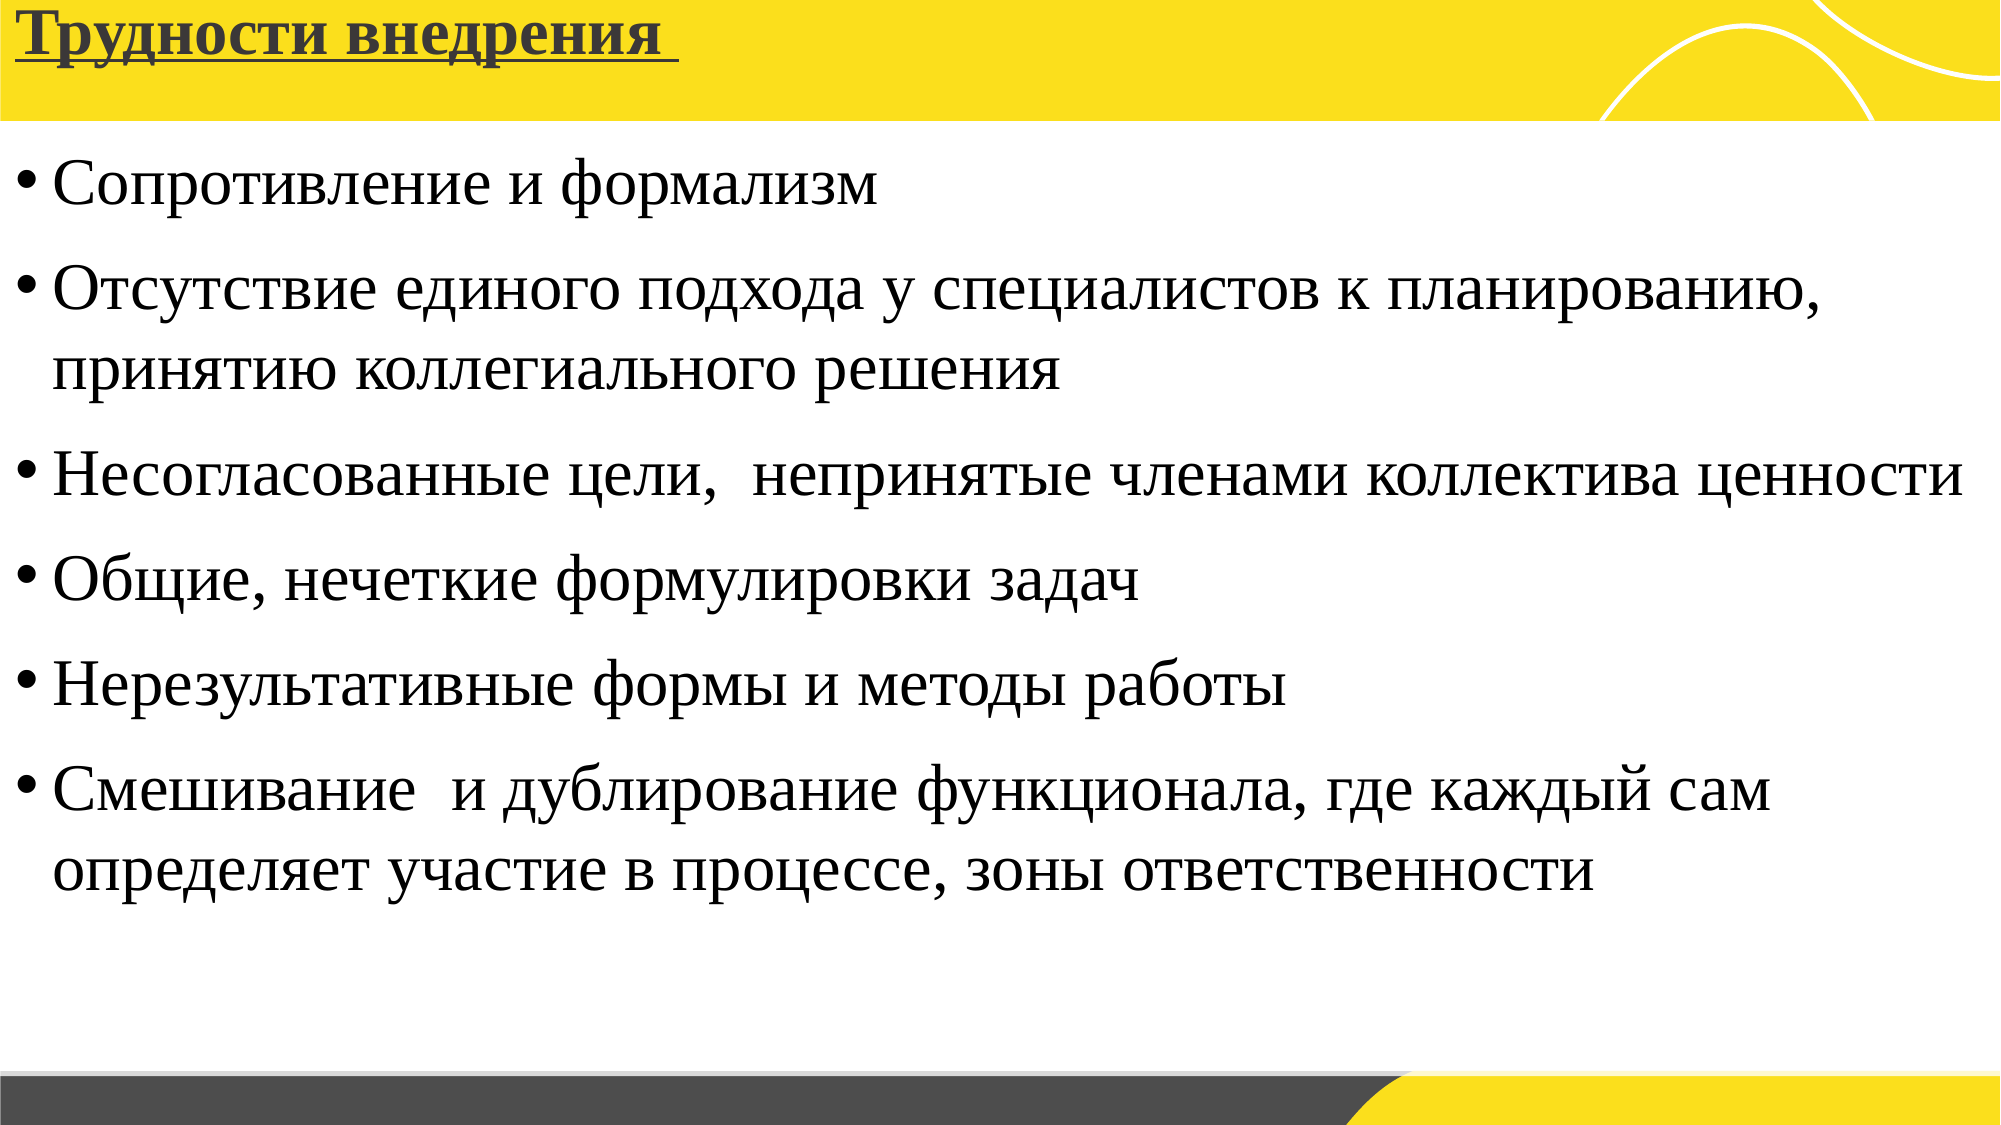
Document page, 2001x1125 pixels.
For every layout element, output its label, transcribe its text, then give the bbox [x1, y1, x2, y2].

title Трудности внедрения [0, 0, 1350, 67]
list Сопротивление и формализм Отсутствие единого подхода у специалистов к планированию, принятию коллегиального решения Несогласованные цели, непринятые членами коллектива ценности Общие, нечеткие формулировки задач Нерезультативные формы и методы работы Смешивание и дублирование функционала, где каждый сам определяет участие в процессе, зоны ответственности [0, 130, 2000, 1077]
